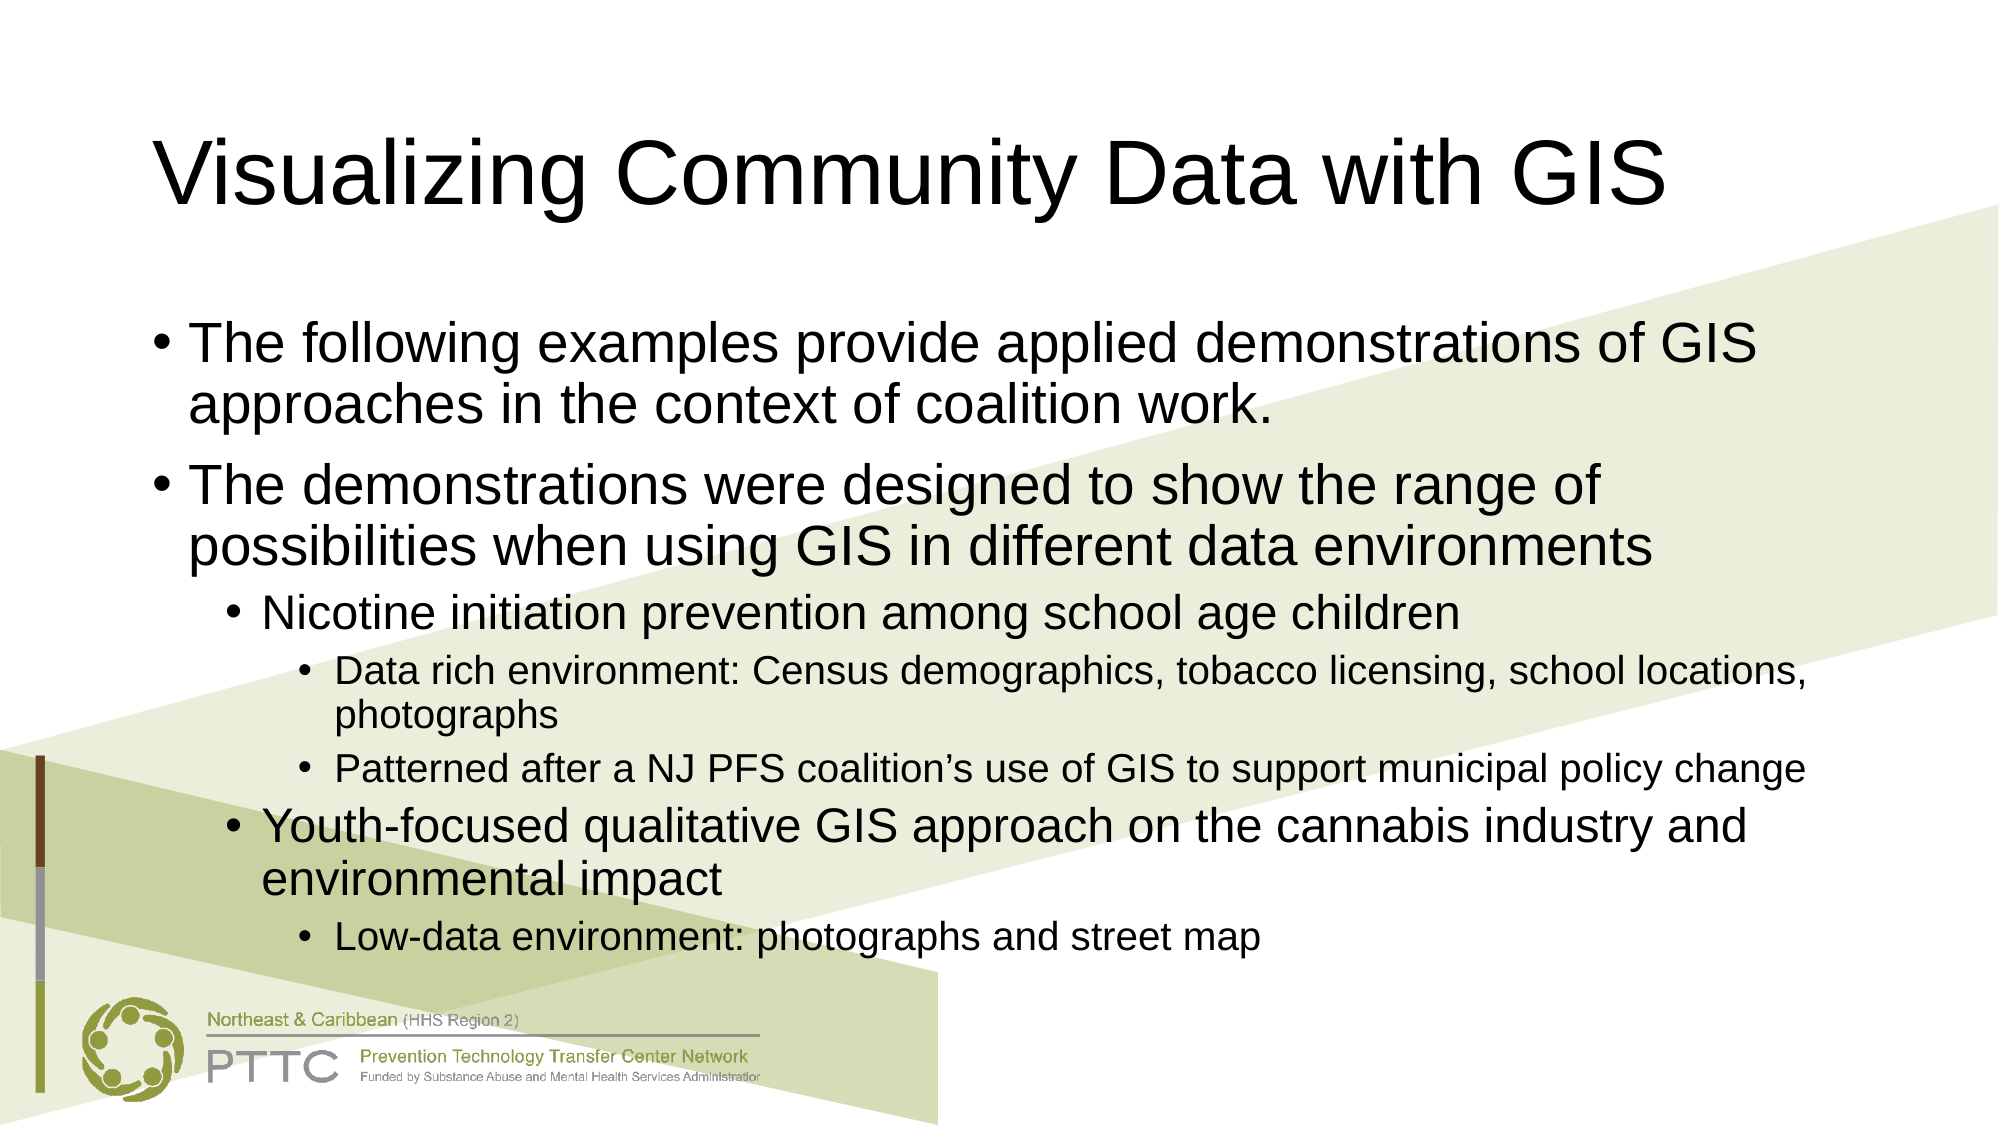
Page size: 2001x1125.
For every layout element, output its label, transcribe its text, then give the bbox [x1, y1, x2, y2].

list The following examples provide applied demonstrations of GIS approaches in the context of coalition work. The demonstrations were designed to show the range of possibilities when using GIS in different data environments Nicotine initiation prevention among school age children Data rich environment: Census demographics, tobacco licensing, school locations, photographs Patterned after a NJ PFS coalition’s use of GIS to support municipal policy change Youth-focused qualitative GIS approach on the cannabis industry and environmental impact Low-data environment: photographs and street map [137, 306, 1863, 978]
title Visualizing Community Data with GIS [137, 65, 1863, 284]
picture [82, 997, 761, 1102]
picture [36, 756, 44, 1092]
